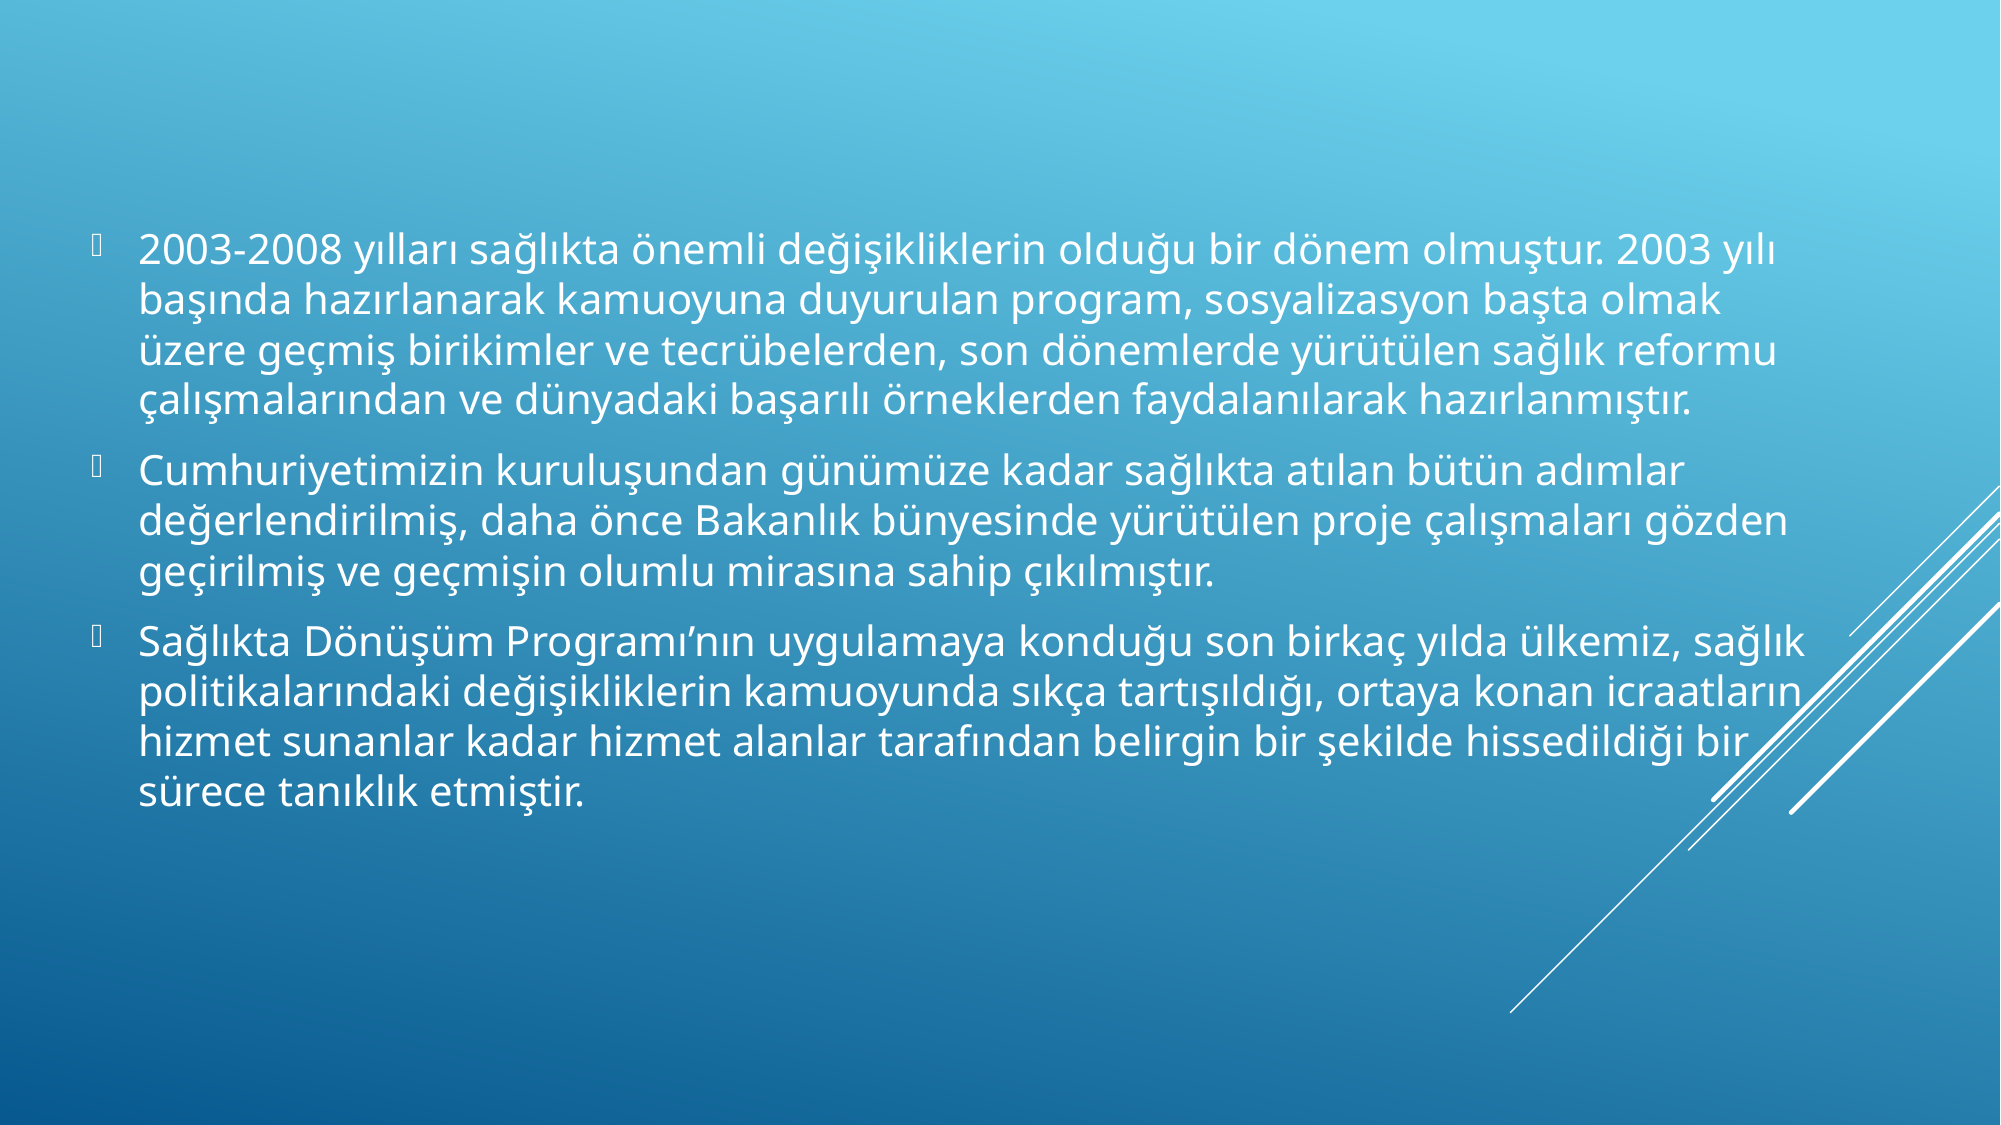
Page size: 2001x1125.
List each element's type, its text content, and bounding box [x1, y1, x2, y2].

list 2003-2008 yılları sağlıkta önemli değişikliklerin olduğu bir dönem olmuştur. 2003 yılı başında hazırlanarak kamuoyuna duyurulan program, sosyalizasyon başta olmak üzere geçmiş birikimler ve tecrübelerden, son dönemlerde yürütülen sağlık reformu çalışmalarından ve dünyadaki başarılı örneklerden faydalanılarak hazırlanmıştır. Cumhuriyetimizin kuruluşundan günümüze kadar sağlıkta atılan bütün adımlar değerlendirilmiş, daha önce Bakanlık bünyesinde yürütülen proje çalışmaları gözden geçirilmiş ve geçmişin olumlu mirasına sahip çıkılmıştır. Sağlıkta Dönüşüm Programı’nın uygulamaya konduğu son birkaç yılda ülkemiz, sağlık politikalarındaki değişikliklerin kamuoyunda sıkça tartışıldığı, ortaya konan icraatların hizmet sunanlar kadar hizmet alanlar tarafından belirgin bir şekilde hissedildiği bir sürece tanıklık etmiştir. [76, 56, 1846, 1053]
